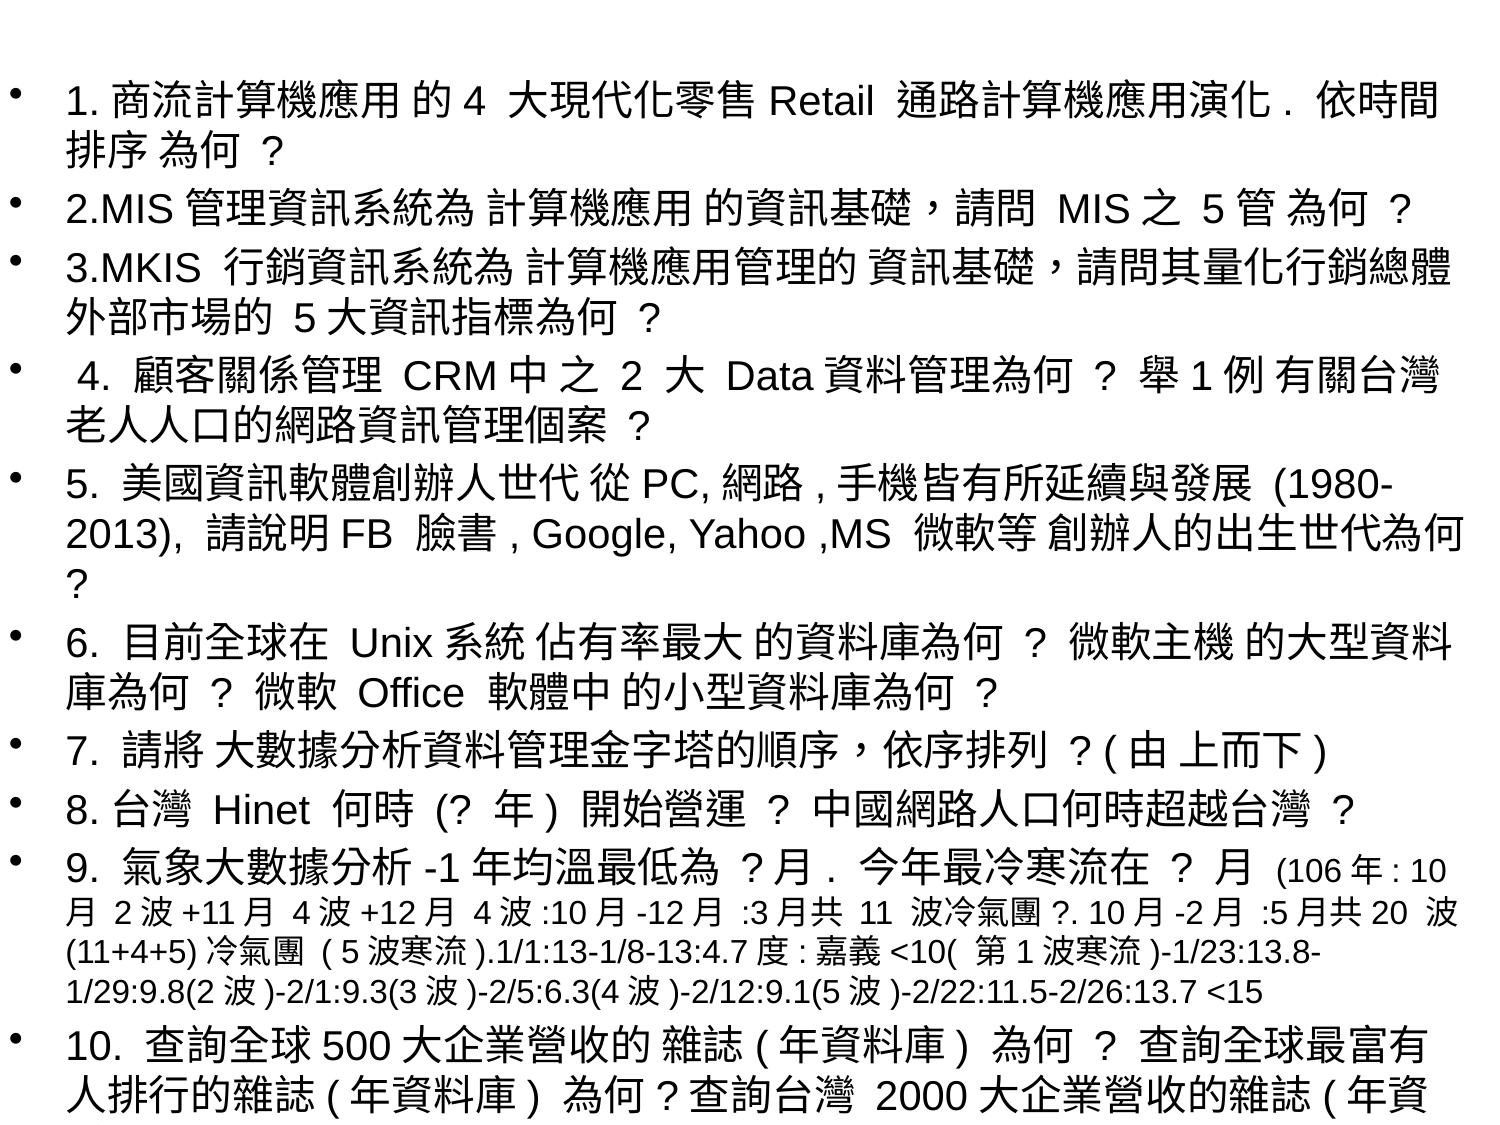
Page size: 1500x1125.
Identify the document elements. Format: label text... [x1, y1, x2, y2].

list 1.商流計算機應用 的4 大現代化零售Retail 通路計算機應用演化. 依時間排序 為何 ? 2.MIS管理資訊系統為 計算機應用 的資訊基礎，請問 MIS之 5管 為何 ? 3.MKIS 行銷資訊系統為 計算機應用管理的 資訊基礎，請問其量化行銷總體外部市場的 5大資訊指標為何 ? 4. 顧客關係管理 CRM中 之 2 大 Data資料管理為何 ? 舉1例 有關台灣老人人口的網路資訊管理個案 ? 5. 美國資訊軟體創辦人世代 從PC,網路,手機皆有所延續與發展 (1980-2013), 請說明FB 臉書, Google, Yahoo ,MS 微軟等 創辦人的出生世代為何 ? 6. 目前全球在 Unix系統 佔有率最大 的資料庫為何 ? 微軟主機 的大型資料庫為何 ? 微軟 Office 軟體中 的小型資料庫為何 ? 7. 請將 大數據分析資料管理金字塔的順序，依序排列 ? (由 上而下) 8.台灣 Hinet 何時 (? 年) 開始營運 ? 中國網路人口何時超越台灣 ? 9. 氣象大數據分析-1年均溫最低為 ?月. 今年最冷寒流在 ? 月 (106年: 10月 2波+11月 4波+12月 4波:10月-12月 :3月共 11 波冷氣團?. 10月-2月 :5月共20 波(11+4+5)冷氣團 ( 5波寒流).1/1:13-1/8-13:4.7度:嘉義<10( 第1波寒流)-1/23:13.8-1/29:9.8(2波)-2/1:9.3(3波)-2/5:6.3(4波)-2/12:9.1(5波)-2/22:11.5-2/26:13.7 <15 10. 查詢全球500大企業營收的 雜誌(年資料庫) 為何 ? 查詢全球最富有人排行的雜誌(年資料庫) 為何?查詢台灣 2000大企業營收的雜誌(年資料庫)為何 ? [0, 66, 1483, 810]
